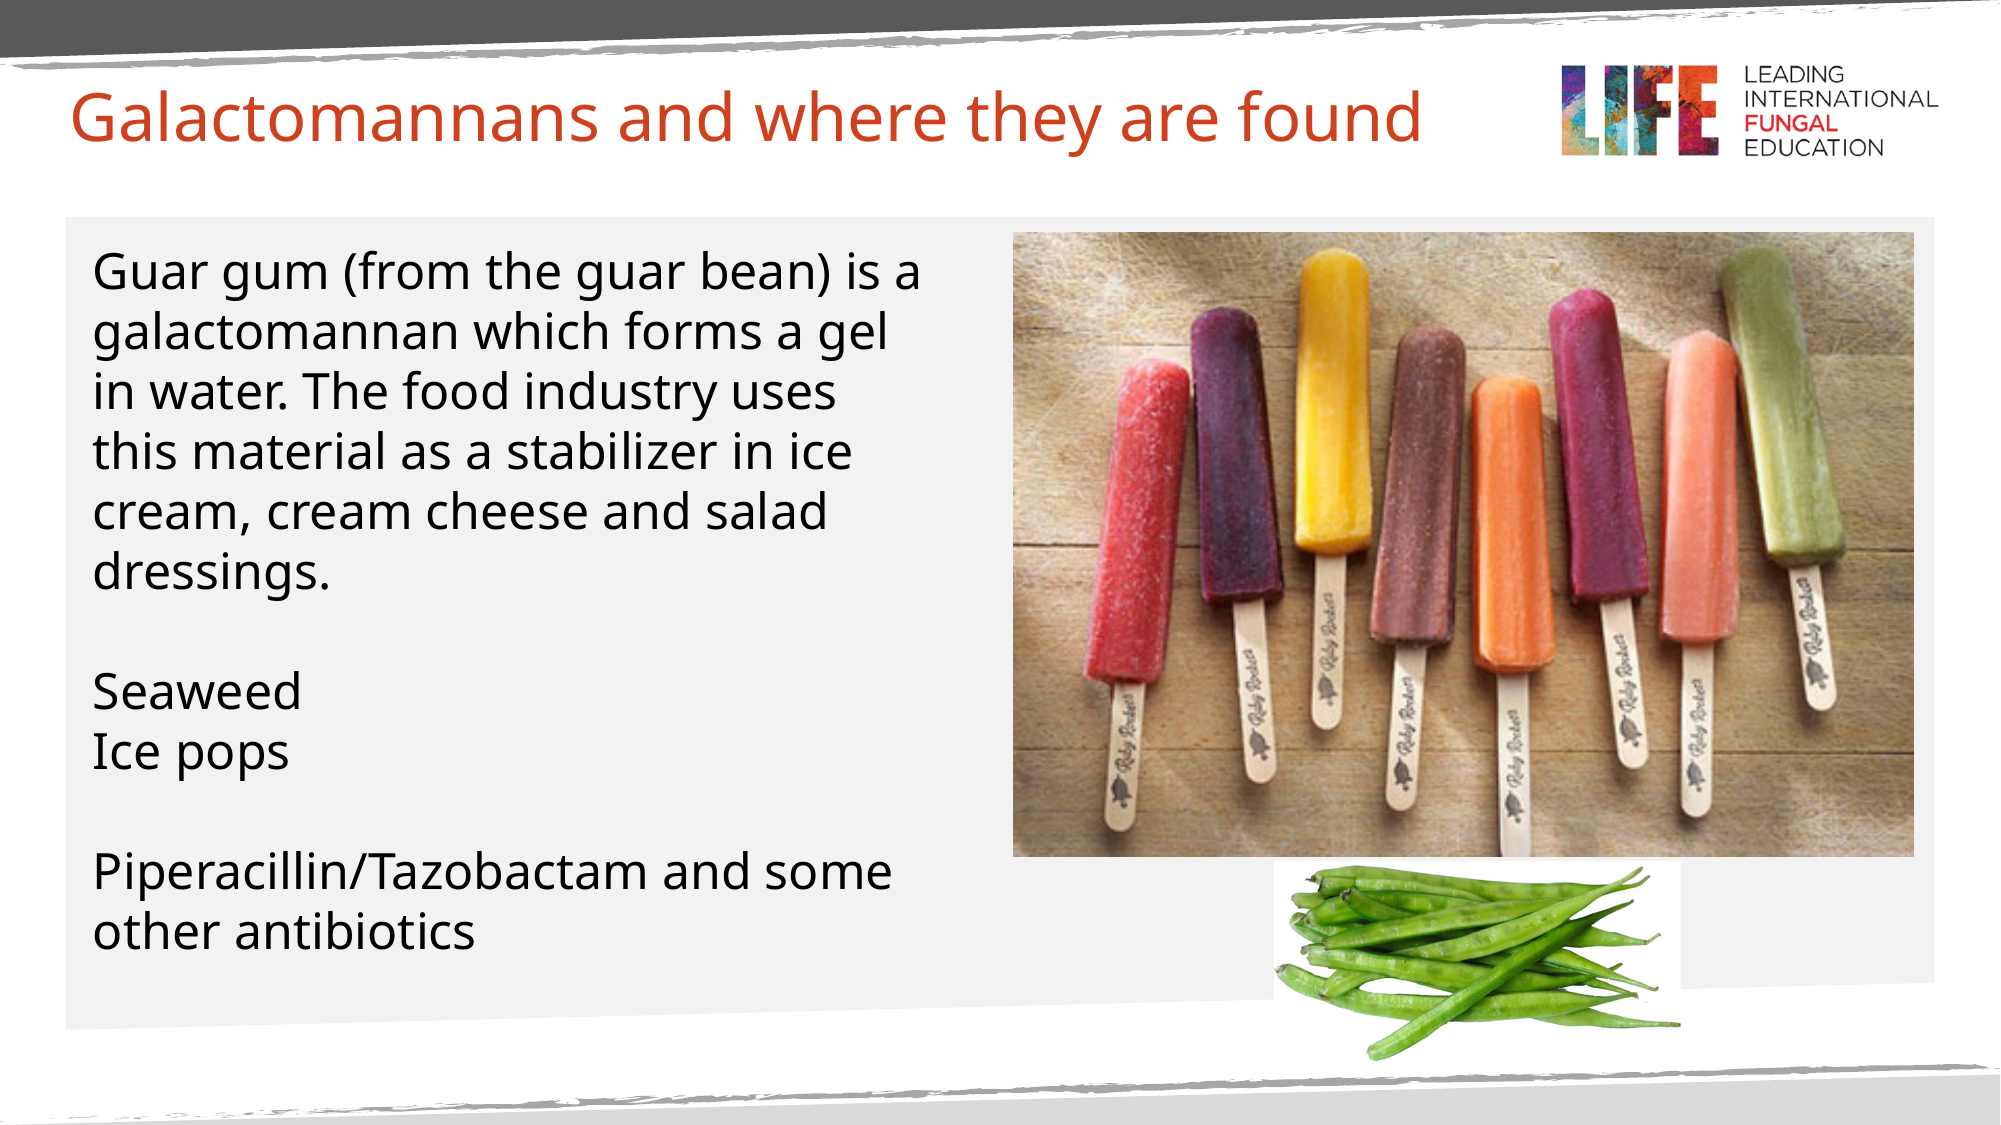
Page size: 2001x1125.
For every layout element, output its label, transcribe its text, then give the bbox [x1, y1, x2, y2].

text_box Guar gum (from the guar bean) is a galactomannan which forms a gel in water. The food industry uses this material as a stabilizer in ice cream, cream cheese and salad dressings. Seaweed Ice pops Piperacillin/Tazobactam and some other antibiotics [78, 232, 949, 1027]
picture [1274, 861, 1681, 1062]
picture [1013, 232, 1914, 858]
title Galactomannans and where they are found [55, 30, 1914, 209]
picture [1914, 57, 1947, 161]
